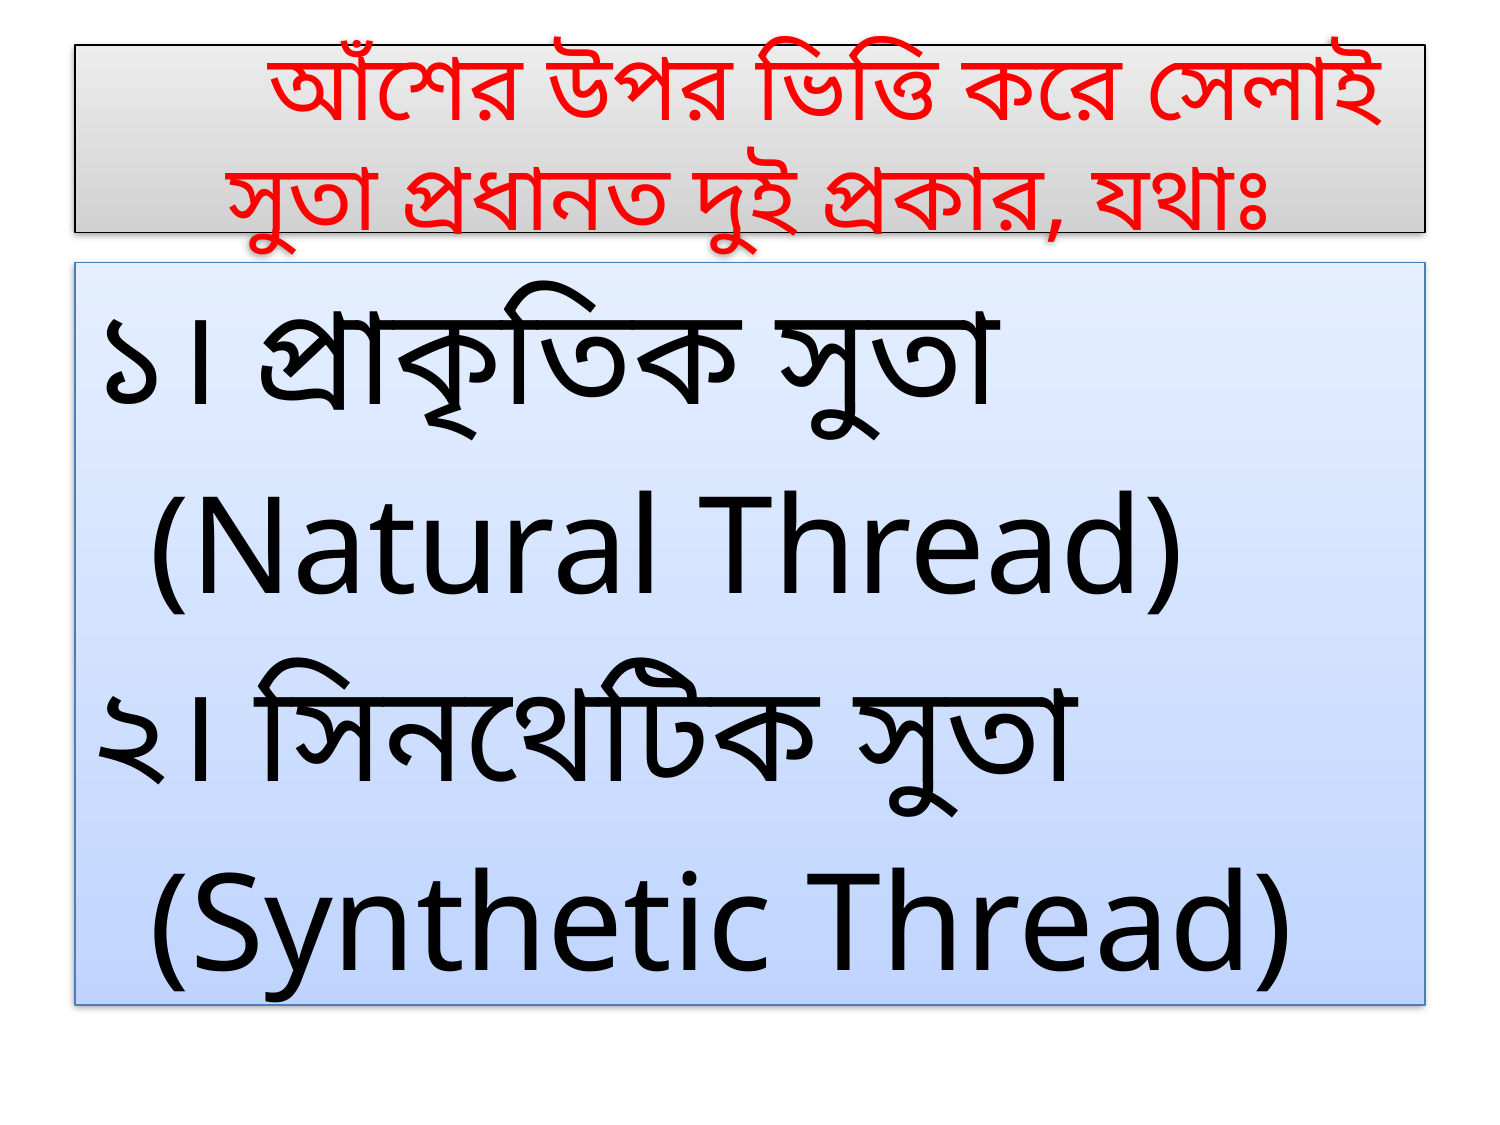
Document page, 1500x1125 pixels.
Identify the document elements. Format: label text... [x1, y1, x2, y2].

list ১। প্রাকৃতিক সুতা (Natural Thread) ২। সিনথেটিক সুতা (Synthetic Thread) [74, 262, 1426, 1006]
title আঁশের উপর ভিত্তি করে সেলাই সুতা প্রধানত দুই প্রকার, যথাঃ [74, 44, 1426, 233]
